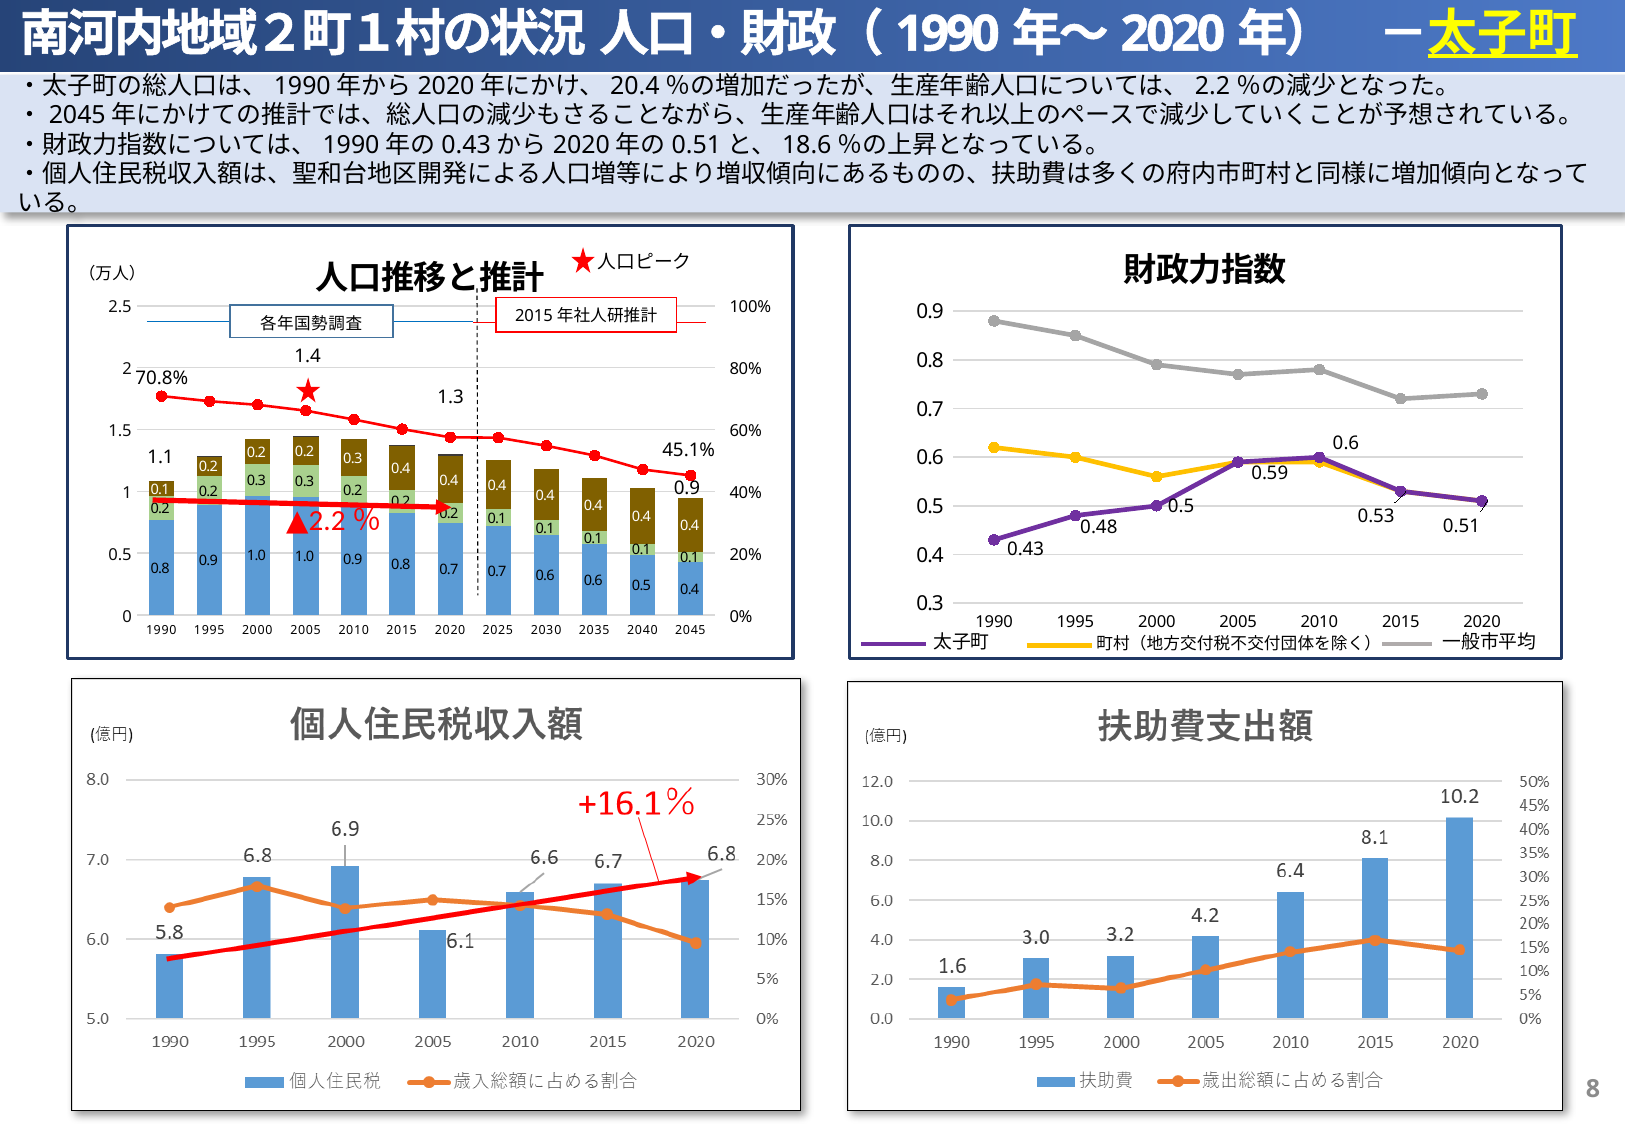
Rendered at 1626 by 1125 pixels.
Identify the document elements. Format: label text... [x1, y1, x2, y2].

text_box [0, 0, 1625, 73]
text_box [152, 500, 452, 508]
slide_number 7 [1546, 1064, 1616, 1116]
chart [847, 224, 1563, 660]
picture [847, 681, 1563, 1111]
chart [65, 224, 795, 660]
text_box ・太子町の総人口は、1990年から2020年にかけ、20.4％の増加だったが、生産年齢人口については、2.2％の減少となった。 ・2045年にかけての推計では、総人口の減少もさることながら、生産年齢人口はそれ以上のペースで減少していくことが予想されている。 ・財政力指数については、1990年の0.43から2020年の0.51と、18.6％の上昇となっている。 ・個人住民税収入額は、聖和台地区開発による人口増等により増収傾向にあるものの、扶助費は多くの府内市町村と同様に増加傾向となっている。 [0, 74, 1625, 213]
picture [71, 678, 801, 1111]
text_box 南河内地域２町１村の状況 人口・財政（1990年～2020年） －太子町 [5, 0, 1625, 68]
